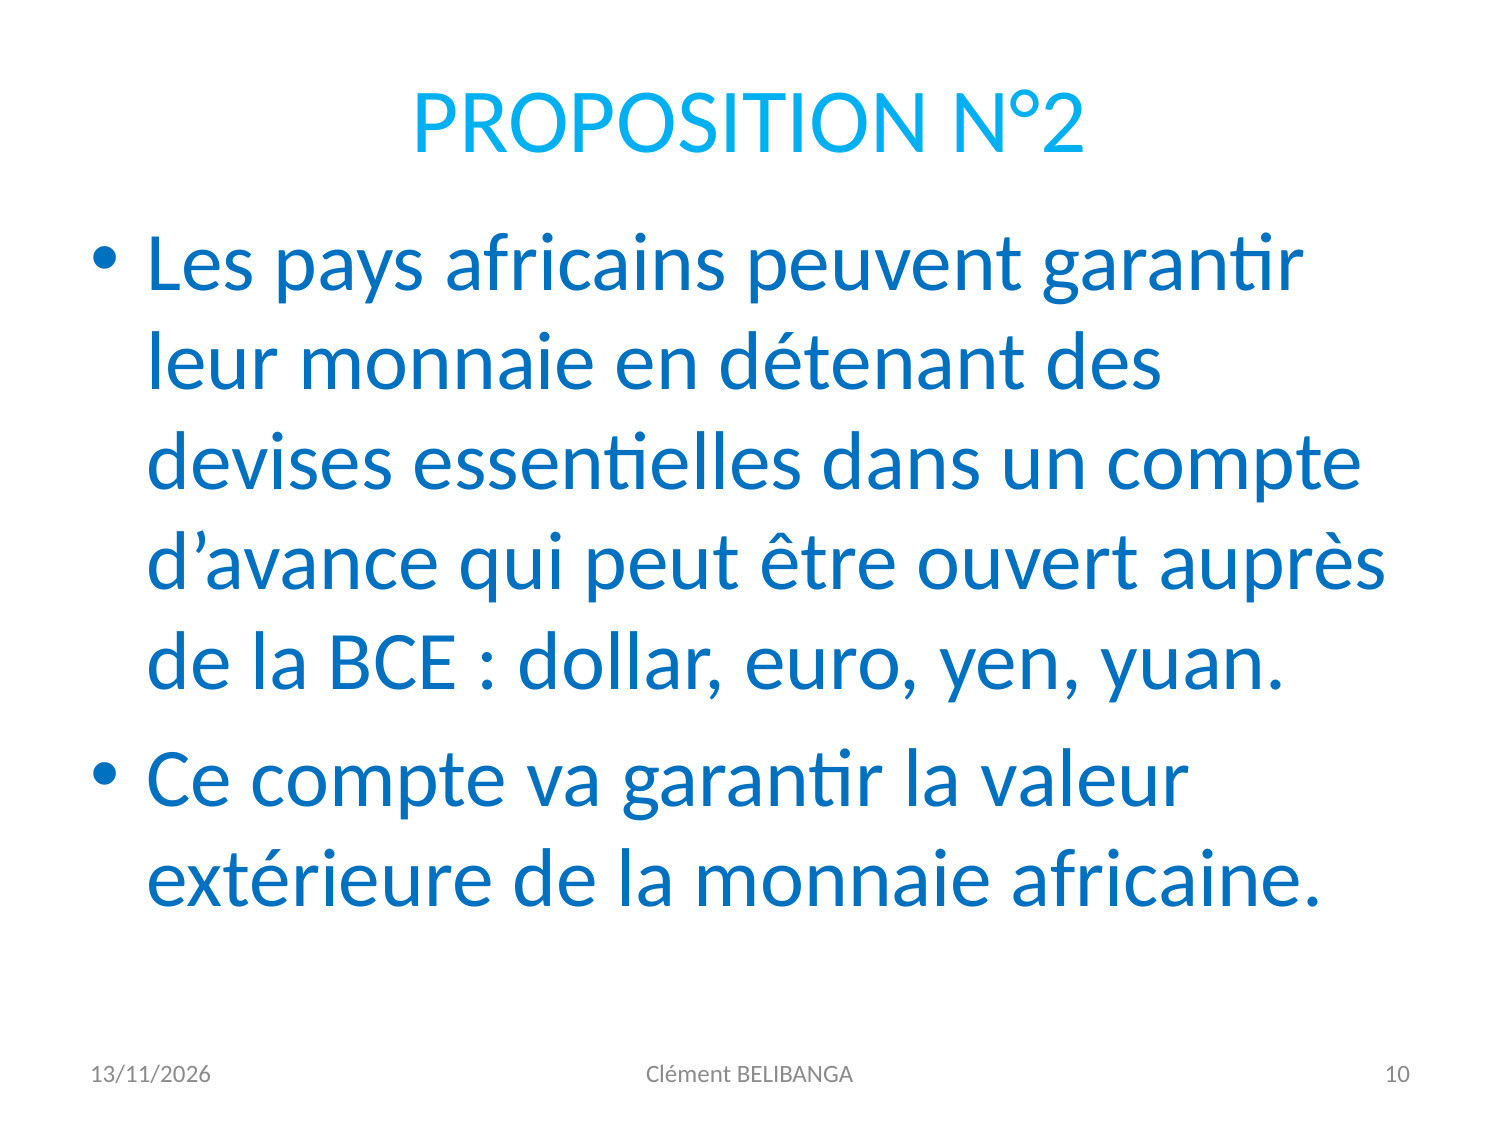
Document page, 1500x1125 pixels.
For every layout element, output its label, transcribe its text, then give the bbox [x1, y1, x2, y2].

list Les pays africains peuvent garantir leur monnaie en détenant des devises essentielles dans un compte d’avance qui peut être ouvert auprès de la BCE : dollar, euro, yen, yuan. Ce compte va garantir la valeur extérieure de la monnaie africaine. [75, 199, 1425, 1005]
footer Clément BELIBANGA [512, 1042, 988, 1103]
title PROPOSITION N°2 [75, 45, 1425, 188]
slide_number 10 [1074, 1042, 1425, 1103]
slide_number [75, 1042, 425, 1103]
